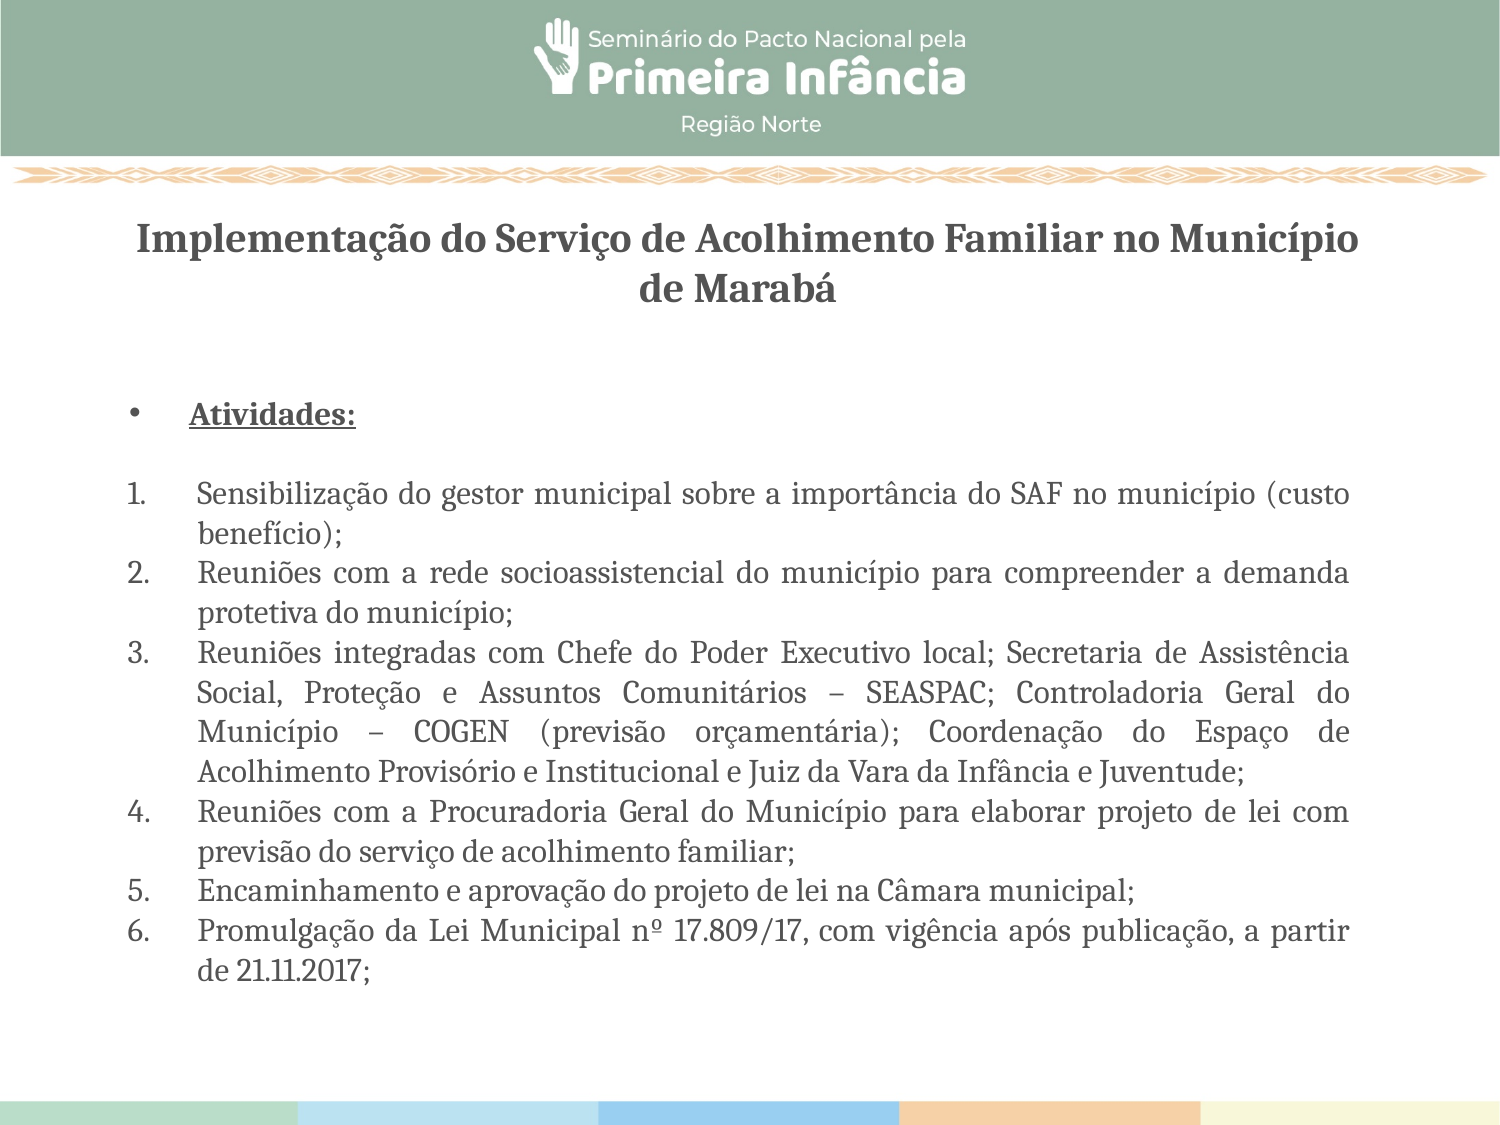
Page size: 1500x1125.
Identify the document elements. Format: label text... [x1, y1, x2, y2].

list [85, 346, 1379, 1061]
text_box Atividades: Sensibilização do gestor municipal sobre a importância do SAF no município (custo benefício); Reuniões com a rede socioassistencial do município para compreender a demanda protetiva do município; Reuniões integradas com Chefe do Poder Executivo local; Secretaria de Assistência Social, Proteção e Assuntos Comunitários – SEASPAC; Controladoria Geral do Município – COGEN (previsão orçamentária); Coordenação do Espaço de Acolhimento Provisório e Institucional e Juiz da Vara da Infância e Juventude; Reuniões com a Procuradoria Geral do Município para elaborar projeto de lei com previsão do serviço de acolhimento familiar; Encaminhamento e aprovação do projeto de lei na Câmara municipal; Promulgação da Lei Municipal nº 17.809/17, com vigência após publicação, a partir de 21.11.2017; [65, 346, 1367, 1000]
picture [0, 0, 1500, 1125]
title Implementação do Serviço de Acolhimento Familiar no Município de Marabá [100, 101, 1395, 319]
